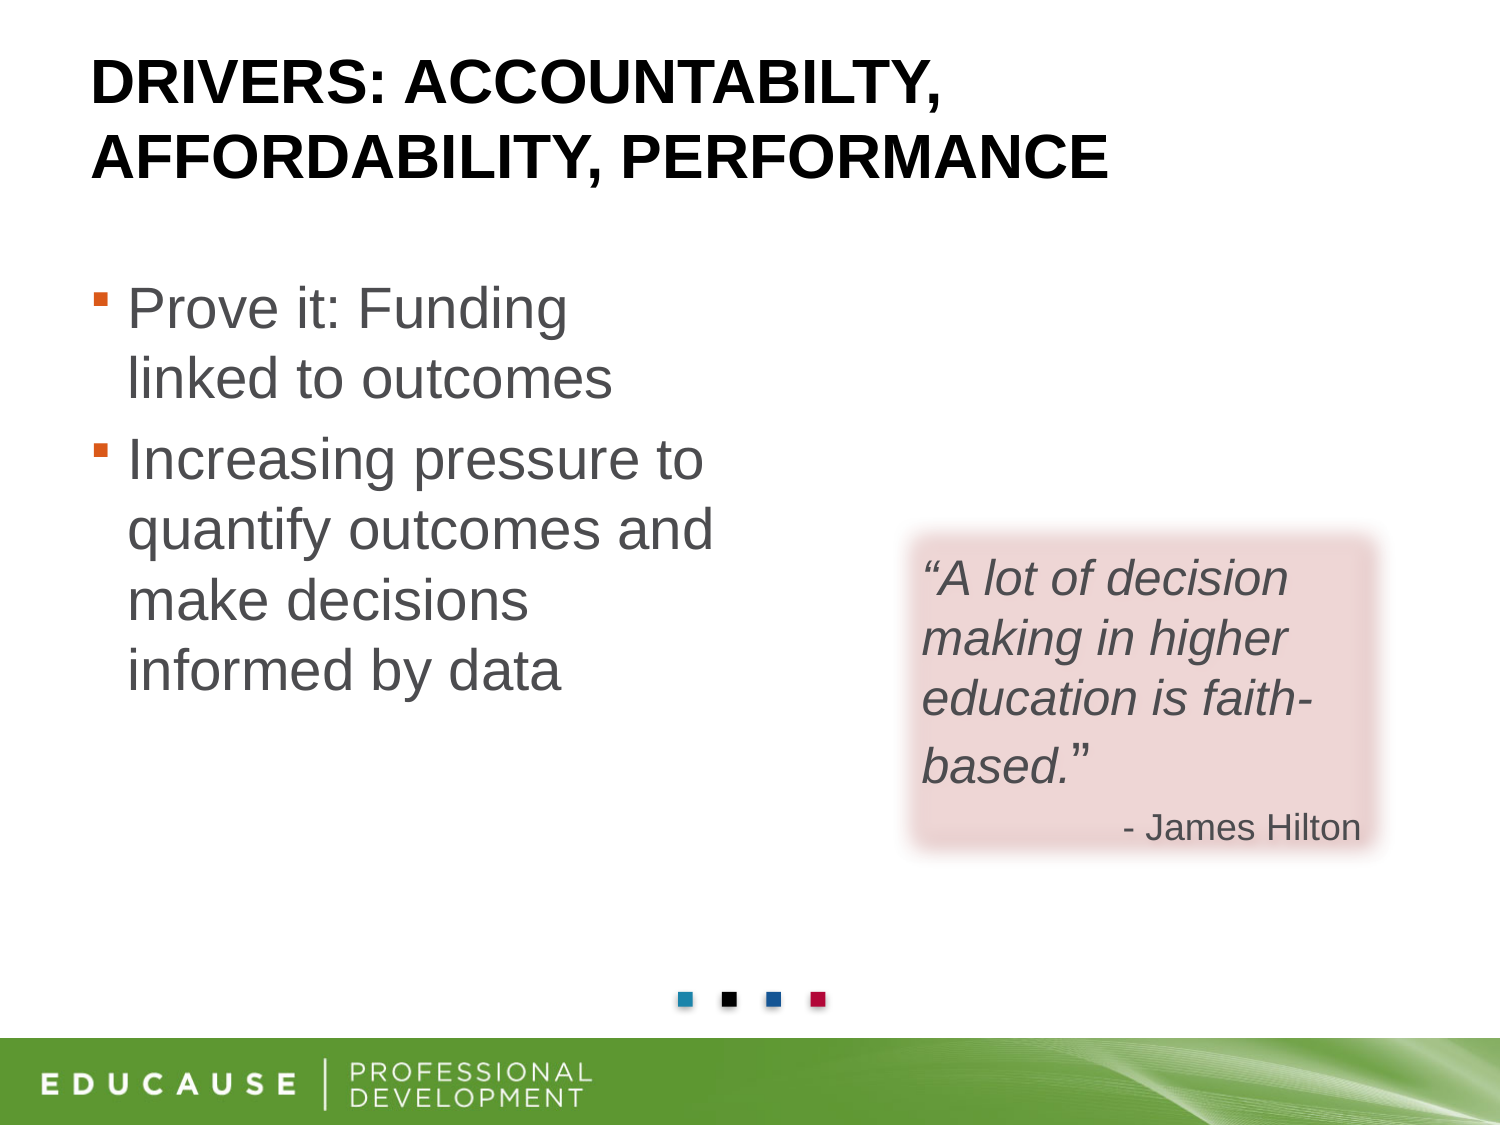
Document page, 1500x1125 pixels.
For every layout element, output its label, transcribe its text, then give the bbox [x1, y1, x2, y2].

picture [0, 1038, 1500, 1125]
title Drivers: ACCOUNTABILTY, AFFORDABILITY, PERFORMANCE [75, 22, 1450, 210]
list Prove it: Funding linked to outcomes Increasing pressure to quantify outcomes and make decisions informed by data [75, 262, 748, 1005]
text_box “A lot of decision making in higher education is faith-based.” - James Hilton [931, 555, 1354, 827]
